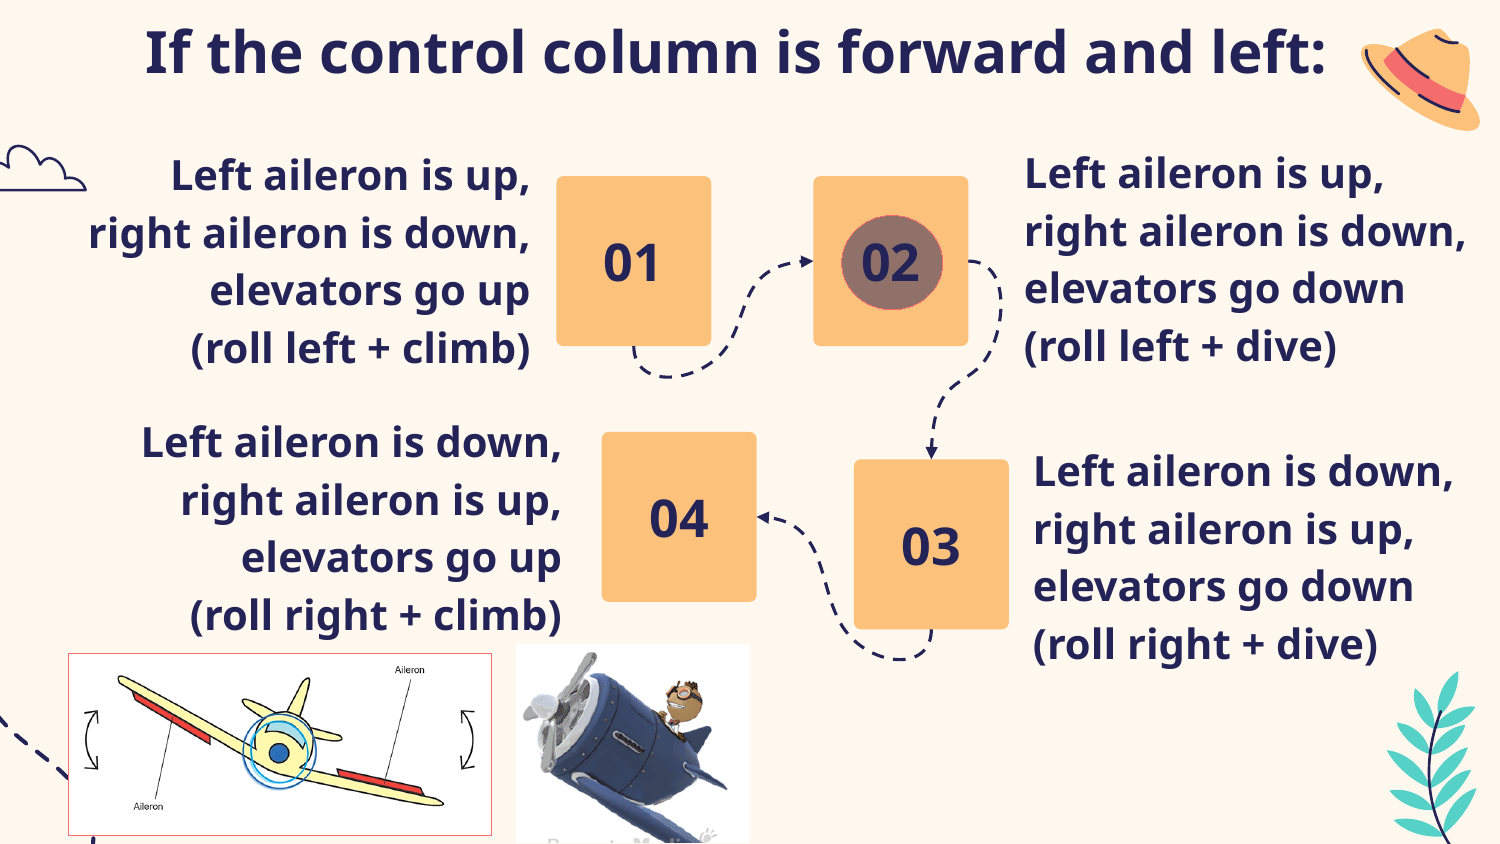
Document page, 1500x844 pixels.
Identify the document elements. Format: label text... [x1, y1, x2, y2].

picture [68, 653, 492, 836]
text_box Left aileron is up, right aileron is down, elevators go up (roll left + climb) [44, 305, 546, 387]
text_box [841, 215, 943, 310]
text_box Left aileron is down, right aileron is up, elevators go down (roll right + dive) [1017, 601, 1500, 683]
text_box Left aileron is down, right aileron is up, elevators go up (roll right + climb) [76, 573, 578, 654]
text_box 01 [556, 176, 712, 347]
picture [515, 643, 751, 843]
text_box 04 [601, 431, 757, 602]
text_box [931, 260, 969, 460]
text_box 03 [853, 459, 1009, 630]
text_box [680, 213, 767, 394]
text_box 02 [813, 176, 969, 347]
text_box Left aileron is up, right aileron is down, elevators go down (roll left + dive) [1008, 303, 1500, 385]
title If the control column is forward and left: [90, 0, 1382, 94]
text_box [787, 485, 901, 661]
